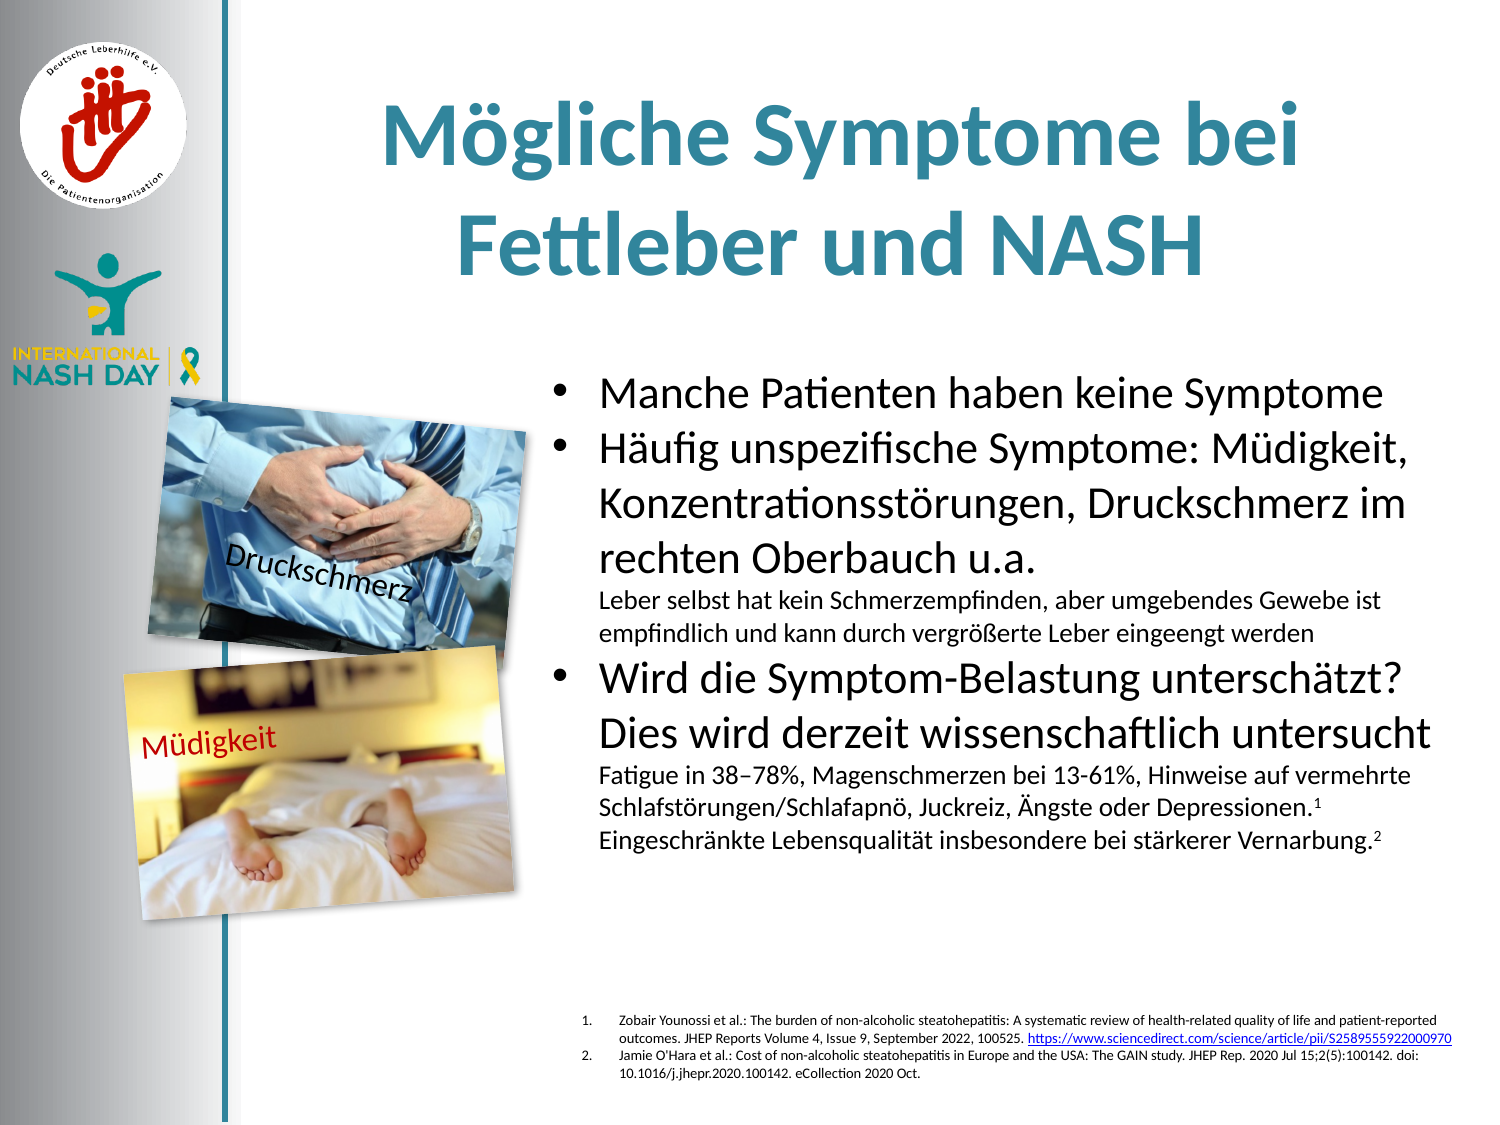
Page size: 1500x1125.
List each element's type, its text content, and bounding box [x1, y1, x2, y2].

title Mögliche Symptome bei Fettleber und NASH [265, 66, 1398, 279]
text_box Zobair Younossi et al.: The burden of non-alcoholic steatohepatitis: A systematic review of health-related quality of life and patient-reported outcomes. JHEP Reports Volume 4, Issue 9, September 2022, 100525. https://www.sciencedirect.com/science/article/pii/S2589555922000970 Jamie O'Hara et al.: Cost of non-alcoholic steatohepatitis in Europe and the USA: The GAIN study. JHEP Rep. 2020 Jul 15;2(5):100142. doi: 10.1016/j.jhepr.2020.100142. eCollection 2020 Oct. [566, 1003, 1500, 1089]
text_box Manche Patienten haben keine Symptome Häufig unspezifische Symptome: Müdigkeit, Konzentrationsstörungen, Druckschmerz im rechten Oberbauch u.a. Leber selbst hat kein Schmerzempfinden, aber umgebendes Gewebe ist empfindlich und kann durch vergrößerte Leber eingeengt werden Wird die Symptom-Belastung unterschätzt? Dies wird derzeit wissenschaftlich untersucht Fatigue in 38–78%, Magenschmerzen bei 13-61%, Hinweise auf vermehrte Schlafstörungen/Schlafapnö, Juckreiz, Ängste oder Depressionen.1 Eingeschränkte Lebensqualität insbesondere bei stärkerer Vernarbung.2 [537, 355, 1489, 1028]
picture [0, 9, 526, 920]
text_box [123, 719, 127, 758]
